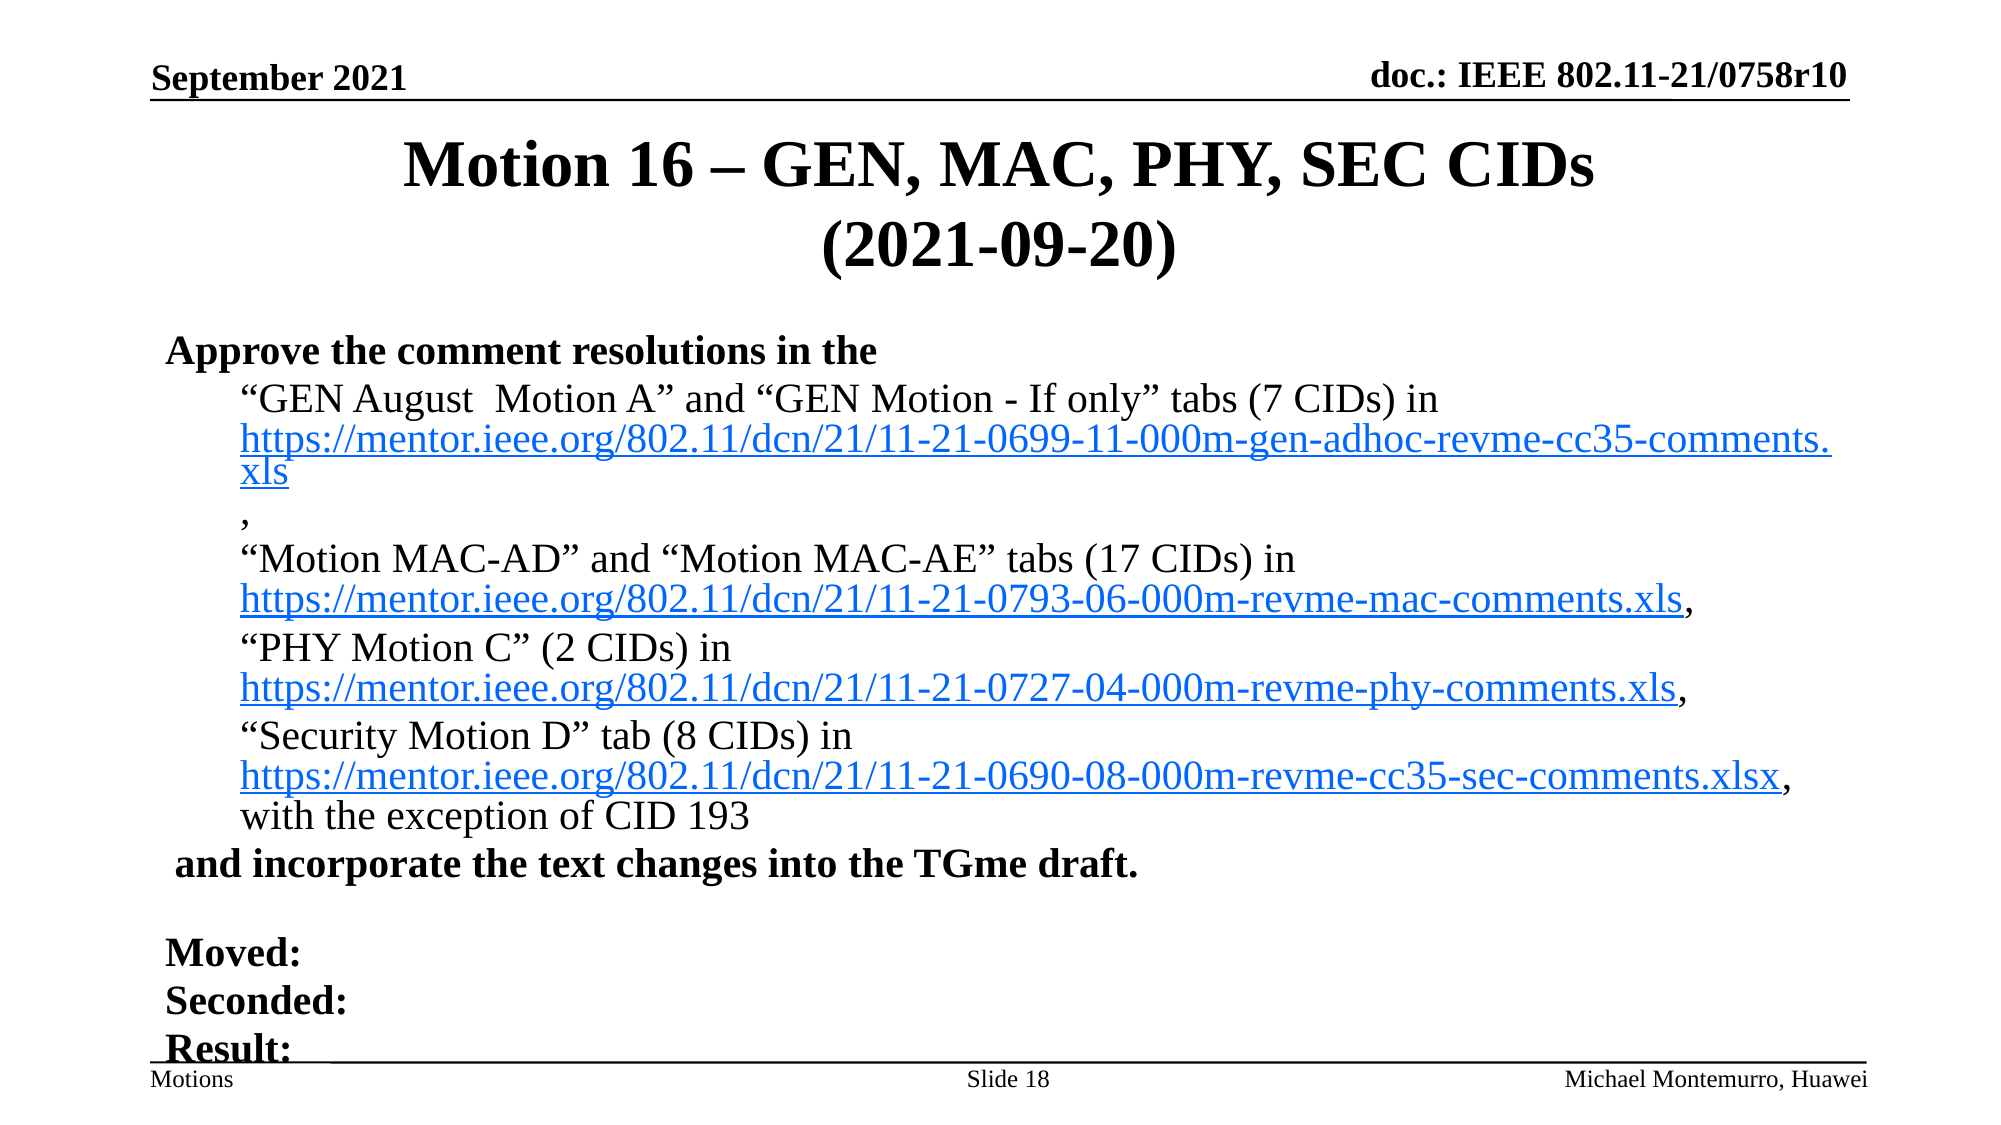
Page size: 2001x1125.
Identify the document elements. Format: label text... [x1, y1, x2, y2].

title Motion 16 – GEN, MAC, PHY, SEC CIDs (2021-09-20) [150, 112, 1850, 288]
slide_number Slide 18 [964, 1061, 1053, 1125]
footer Michael Montemurro, Huawei [1266, 1061, 1869, 1093]
list Approve the comment resolutions in the “GEN August Motion A” and “GEN Motion - If only” tabs (7 CIDs) in https://mentor.ieee.org/802.11/dcn/21/11-21-0699-11-000m-gen-adhoc-revme-cc35-comments.xls, “Motion MAC-AD” and “Motion MAC-AE” tabs (17 CIDs) in https://mentor.ieee.org/802.11/dcn/21/11-21-0793-06-000m-revme-mac-comments.xls, “PHY Motion C” (2 CIDs) in https://mentor.ieee.org/802.11/dcn/21/11-21-0727-04-000m-revme-phy-comments.xls, “Security Motion D” tab (8 CIDs) in https://mentor.ieee.org/802.11/dcn/21/11-21-0690-08-000m-revme-cc35-sec-comments.xlsx, with the exception of CID 193 and incorporate the text changes into the TGme draft. Moved: Seconded: Result: [150, 324, 1850, 1000]
